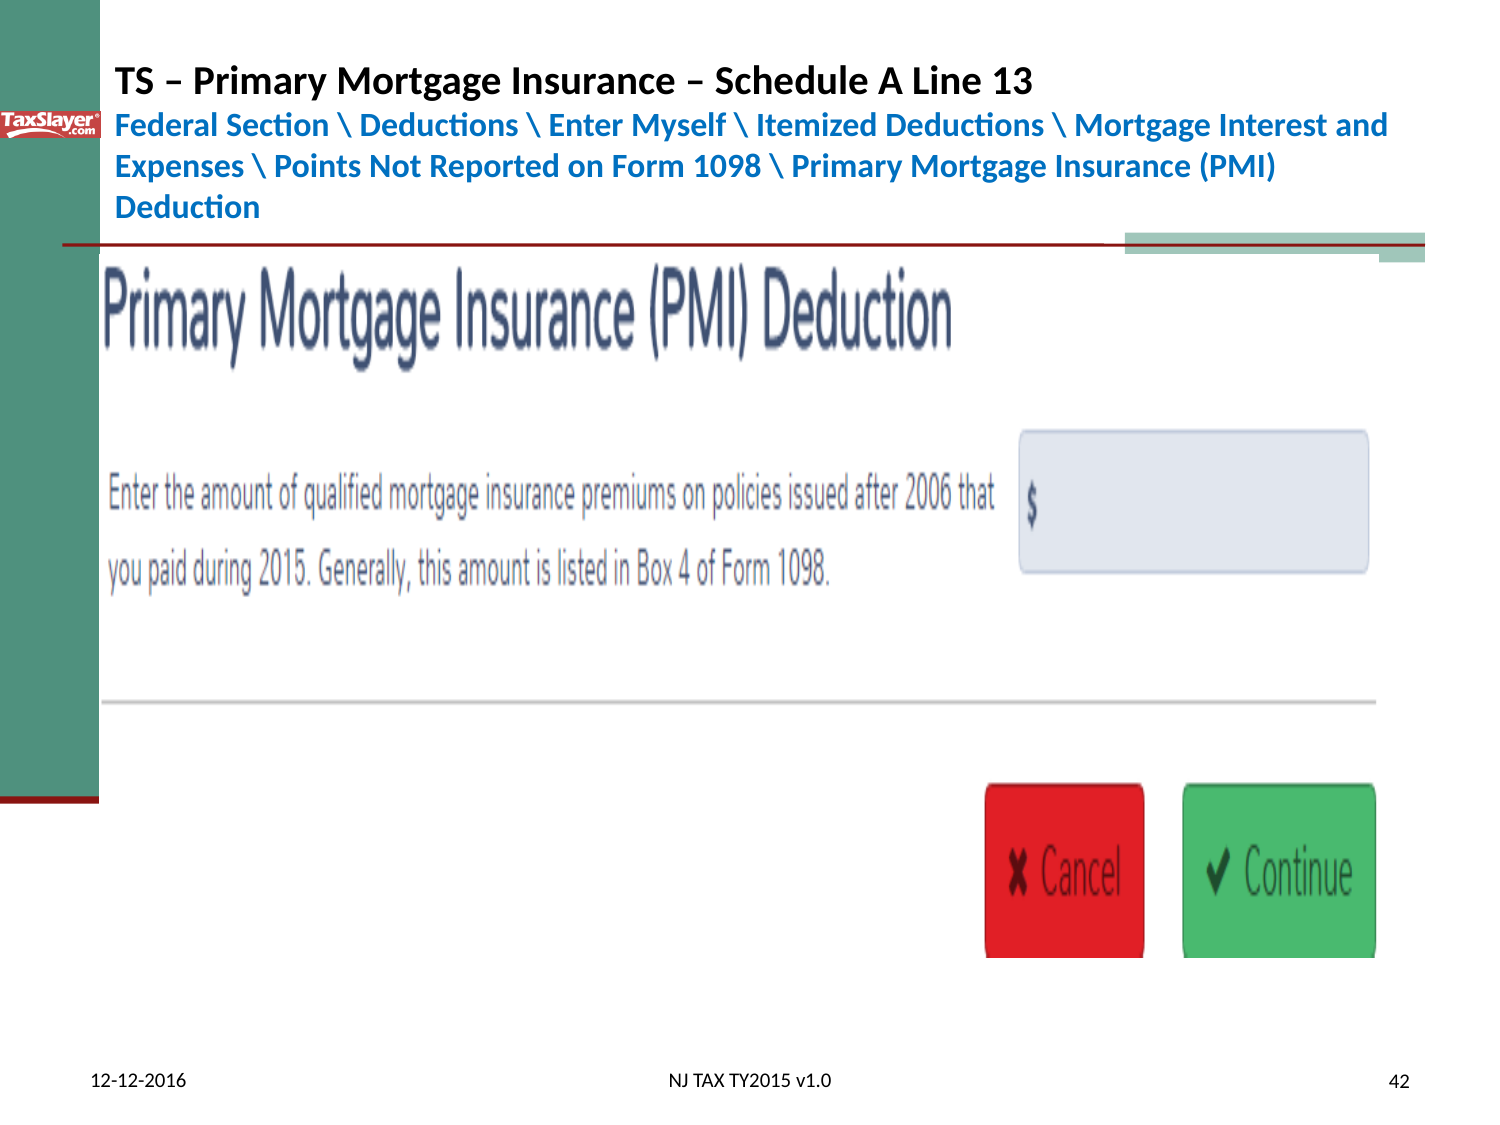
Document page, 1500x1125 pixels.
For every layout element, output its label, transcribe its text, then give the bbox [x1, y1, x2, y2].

picture [0, 110, 101, 139]
slide_number 42 [1112, 1049, 1426, 1101]
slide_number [74, 1049, 401, 1100]
title TS – Primary Mortgage Insurance – Schedule A Line 13 Federal Section \ Deductions \ Enter Myself \ Itemized Deductions \ Mortgage Interest and Expenses \ Points Not Reported on Form 1098 \ Primary Mortgage Insurance (PMI) Deduction [99, 45, 1425, 234]
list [99, 254, 1379, 959]
footer NJ TAX TY2015 v1.0 [496, 1050, 1004, 1100]
